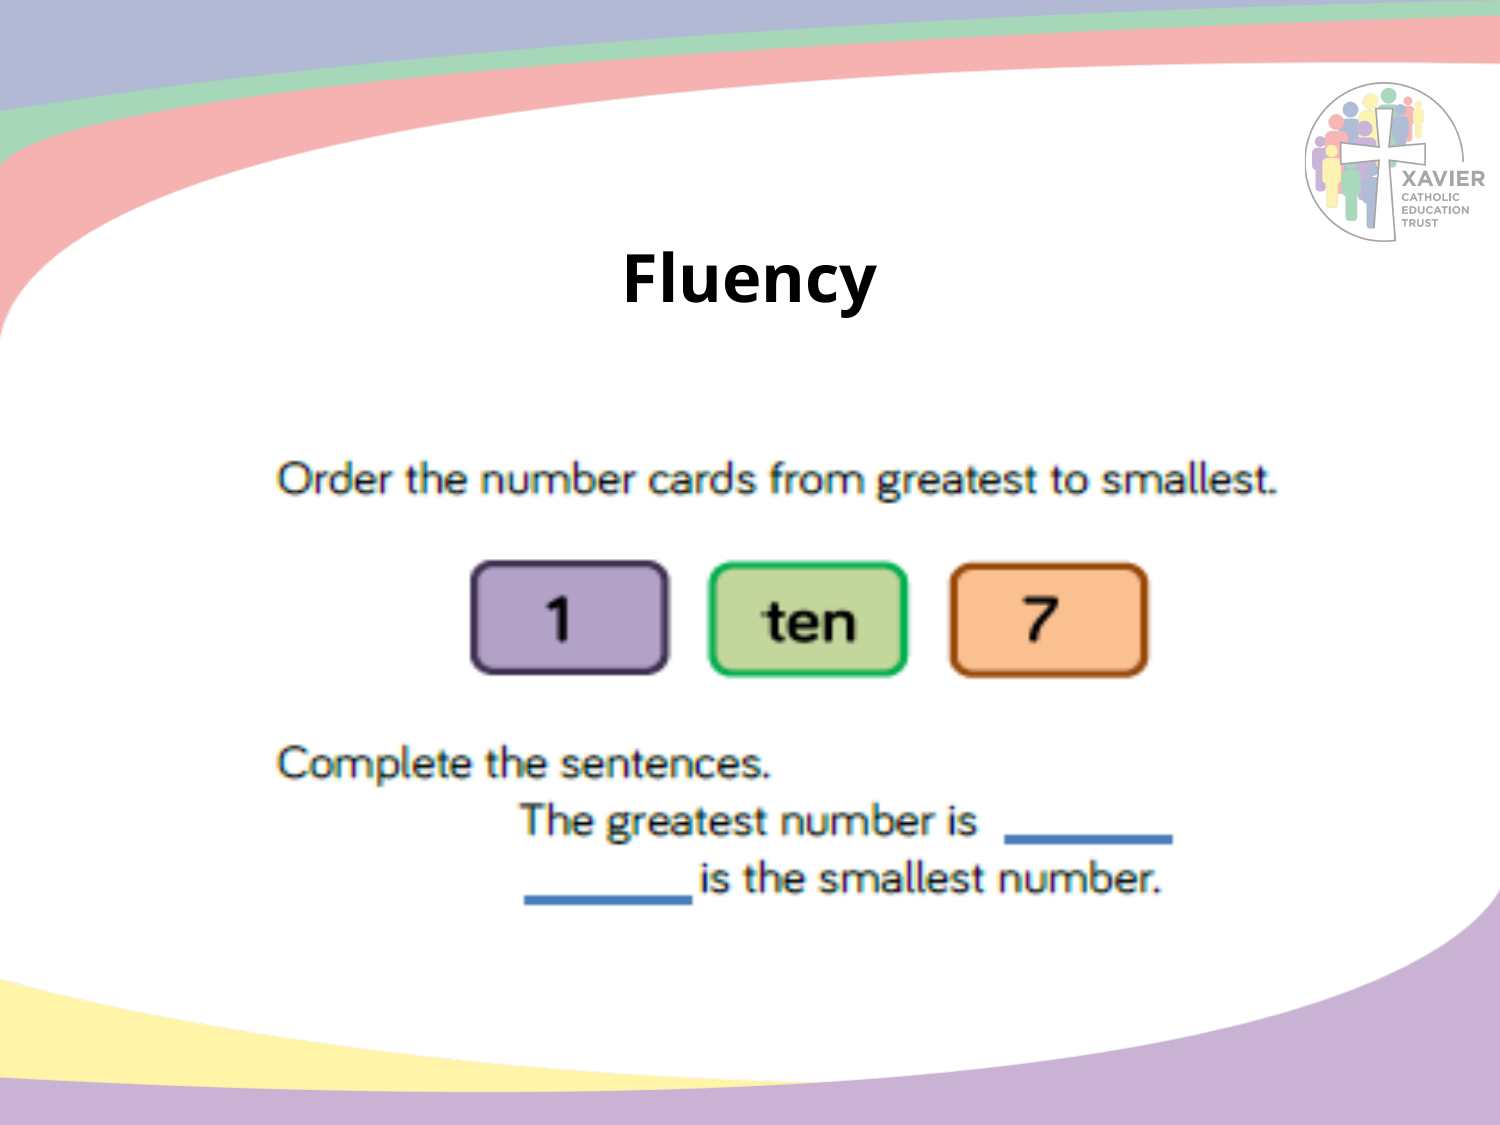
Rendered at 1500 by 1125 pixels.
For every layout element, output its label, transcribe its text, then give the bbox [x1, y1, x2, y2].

picture [253, 440, 1346, 938]
title Fluency [112, 184, 1388, 325]
